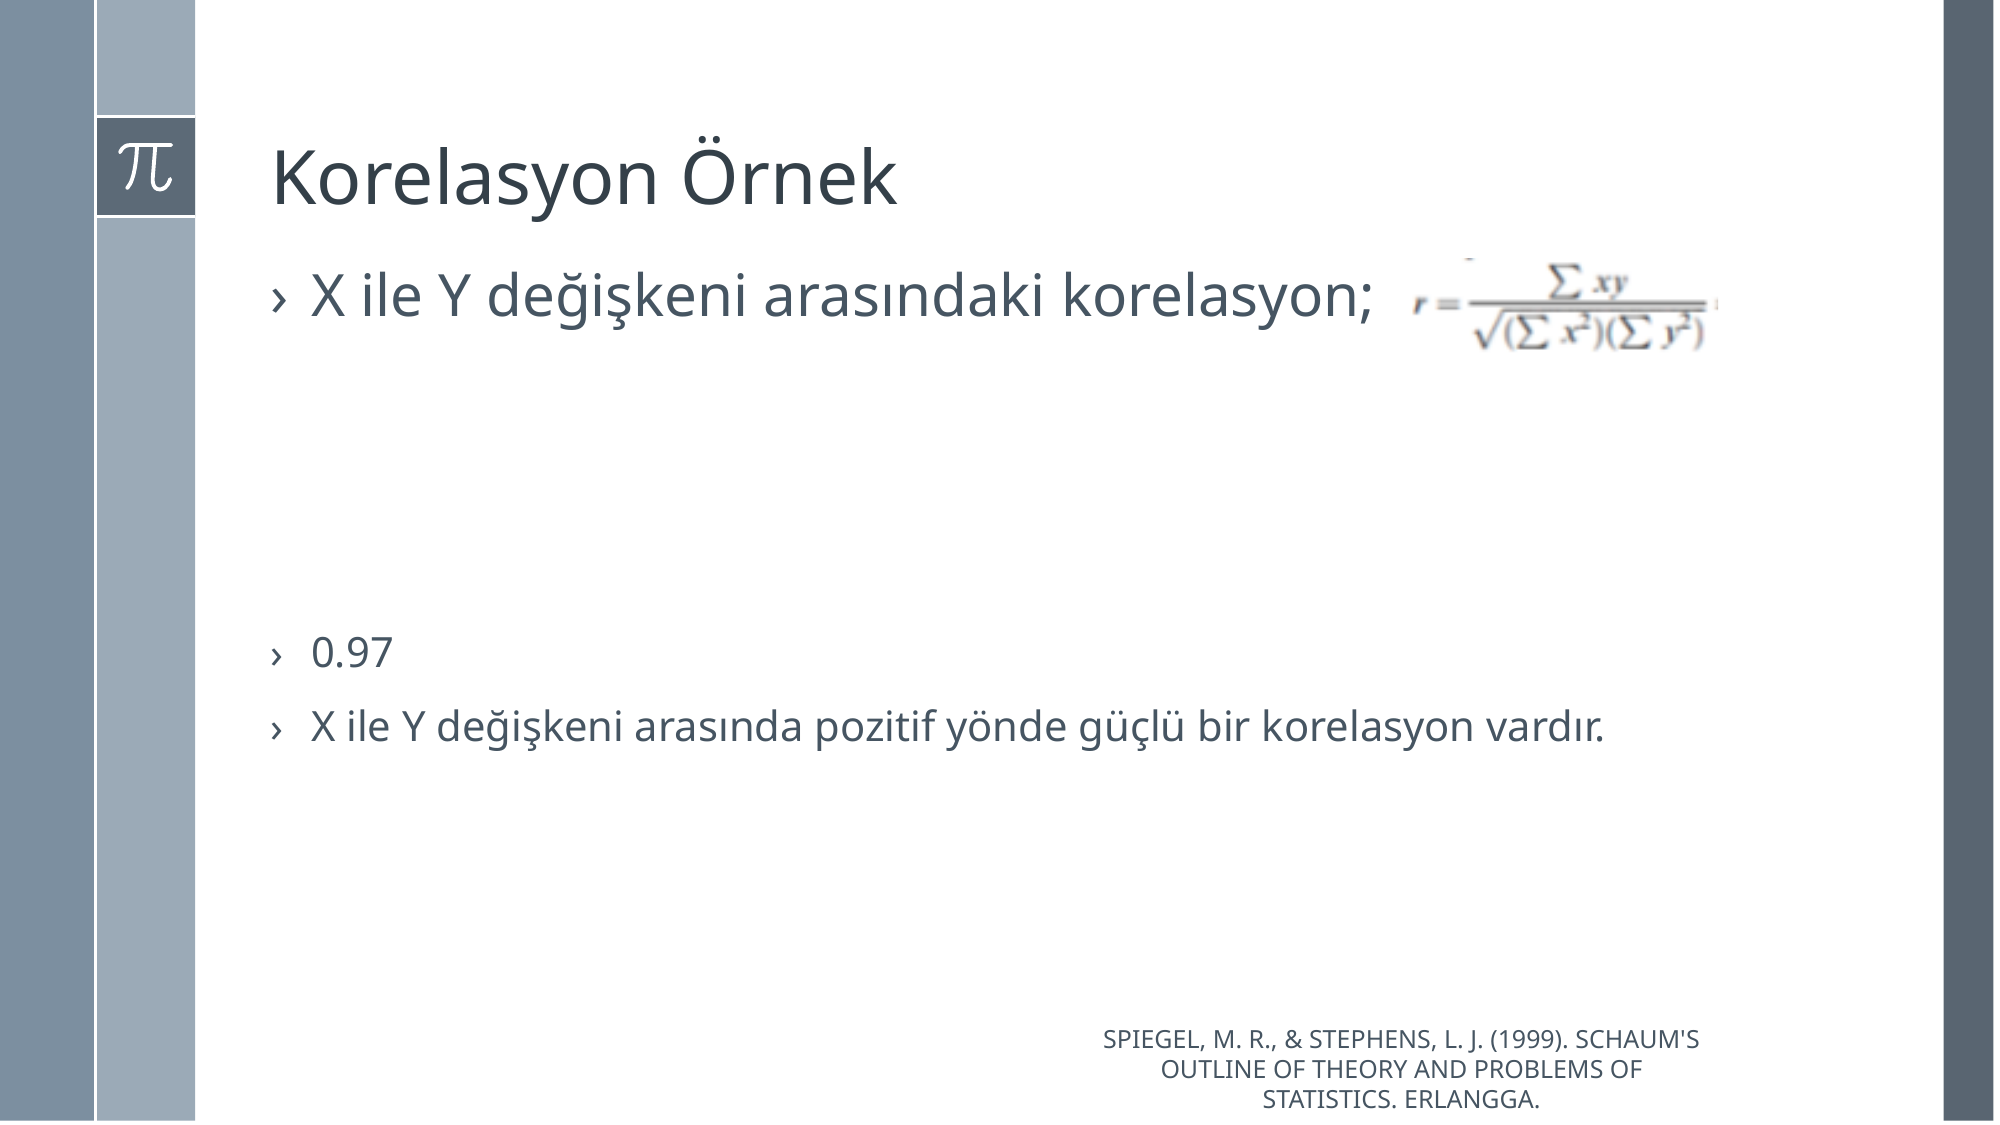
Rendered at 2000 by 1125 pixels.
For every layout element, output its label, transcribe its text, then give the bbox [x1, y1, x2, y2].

footer Spiegel, M. R., & Stephens, L. J. (1999). Schaum's outline of theory and problems of statistics. Erlangga. [1076, 1038, 1728, 1099]
picture [1398, 258, 1719, 364]
title Korelasyon Örnek [255, 24, 1861, 229]
